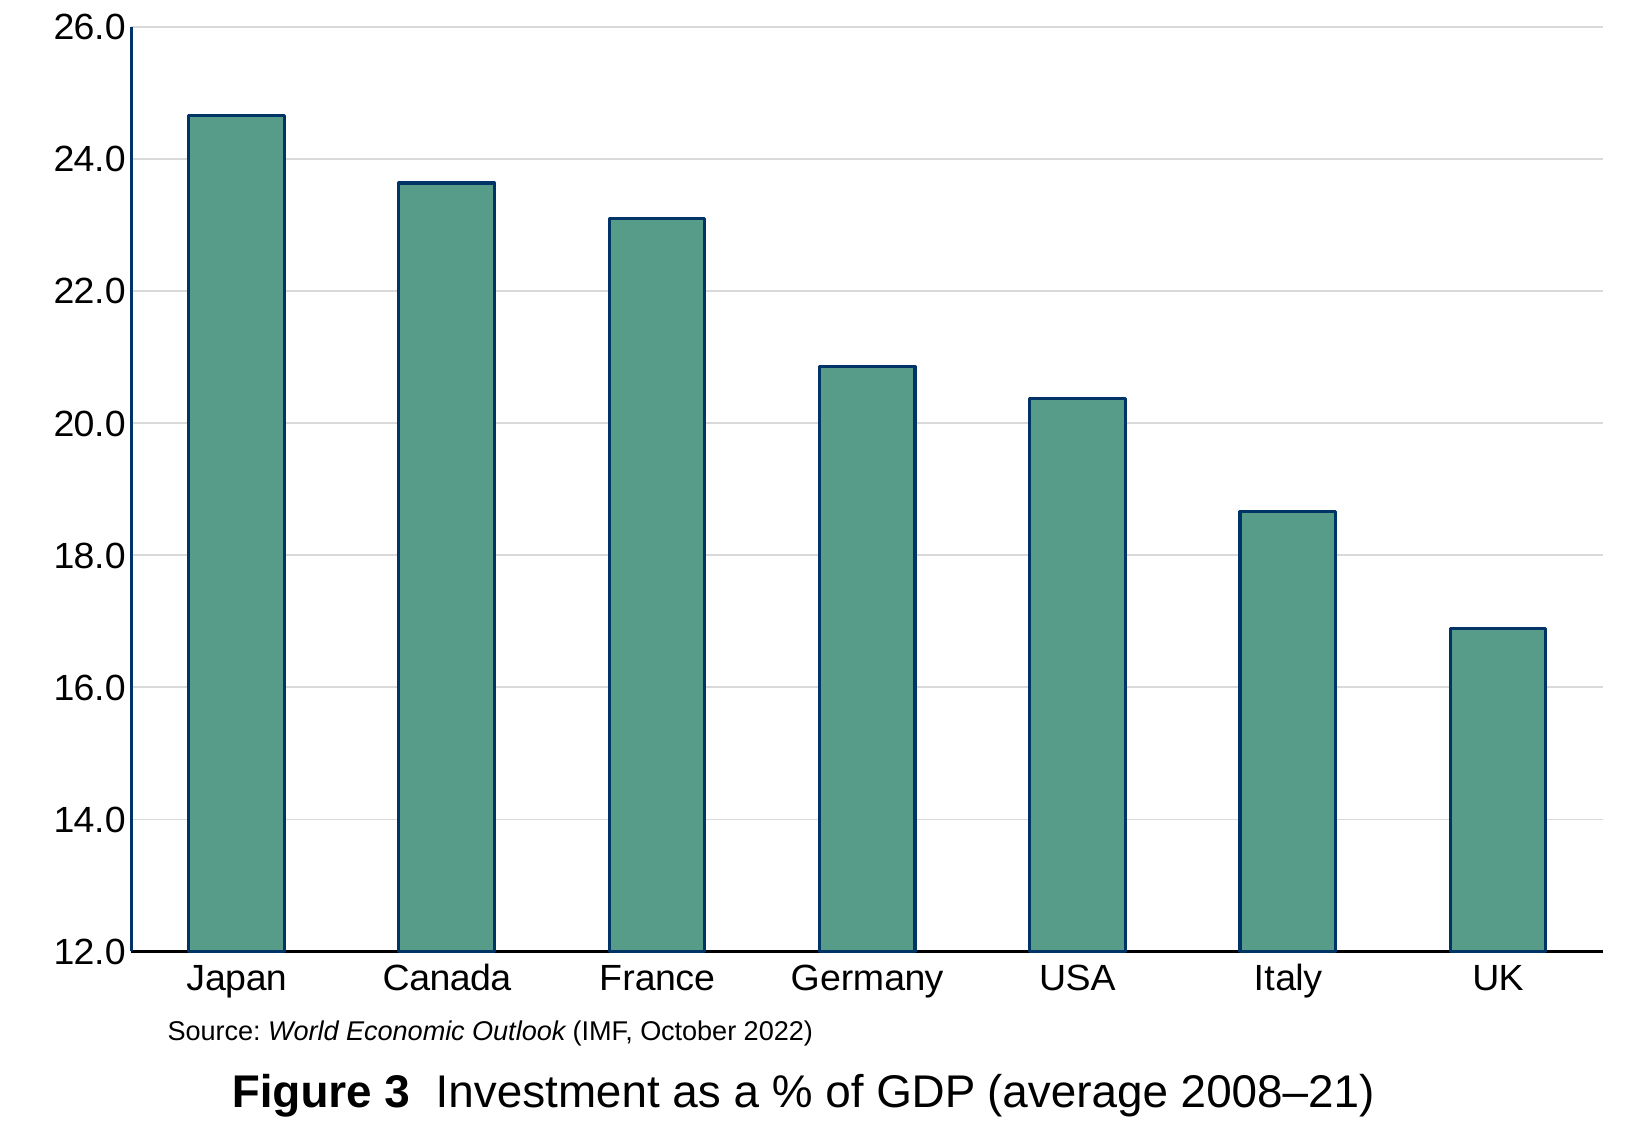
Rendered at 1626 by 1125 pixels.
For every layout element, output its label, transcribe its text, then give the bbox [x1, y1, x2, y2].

text_box Figure 3 Investment as a % of GDP (average 2008–21) [216, 1054, 1390, 1124]
chart [0, 6, 1625, 999]
text_box Source: World Economic Outlook (IMF, October 2022) [152, 1006, 828, 1054]
